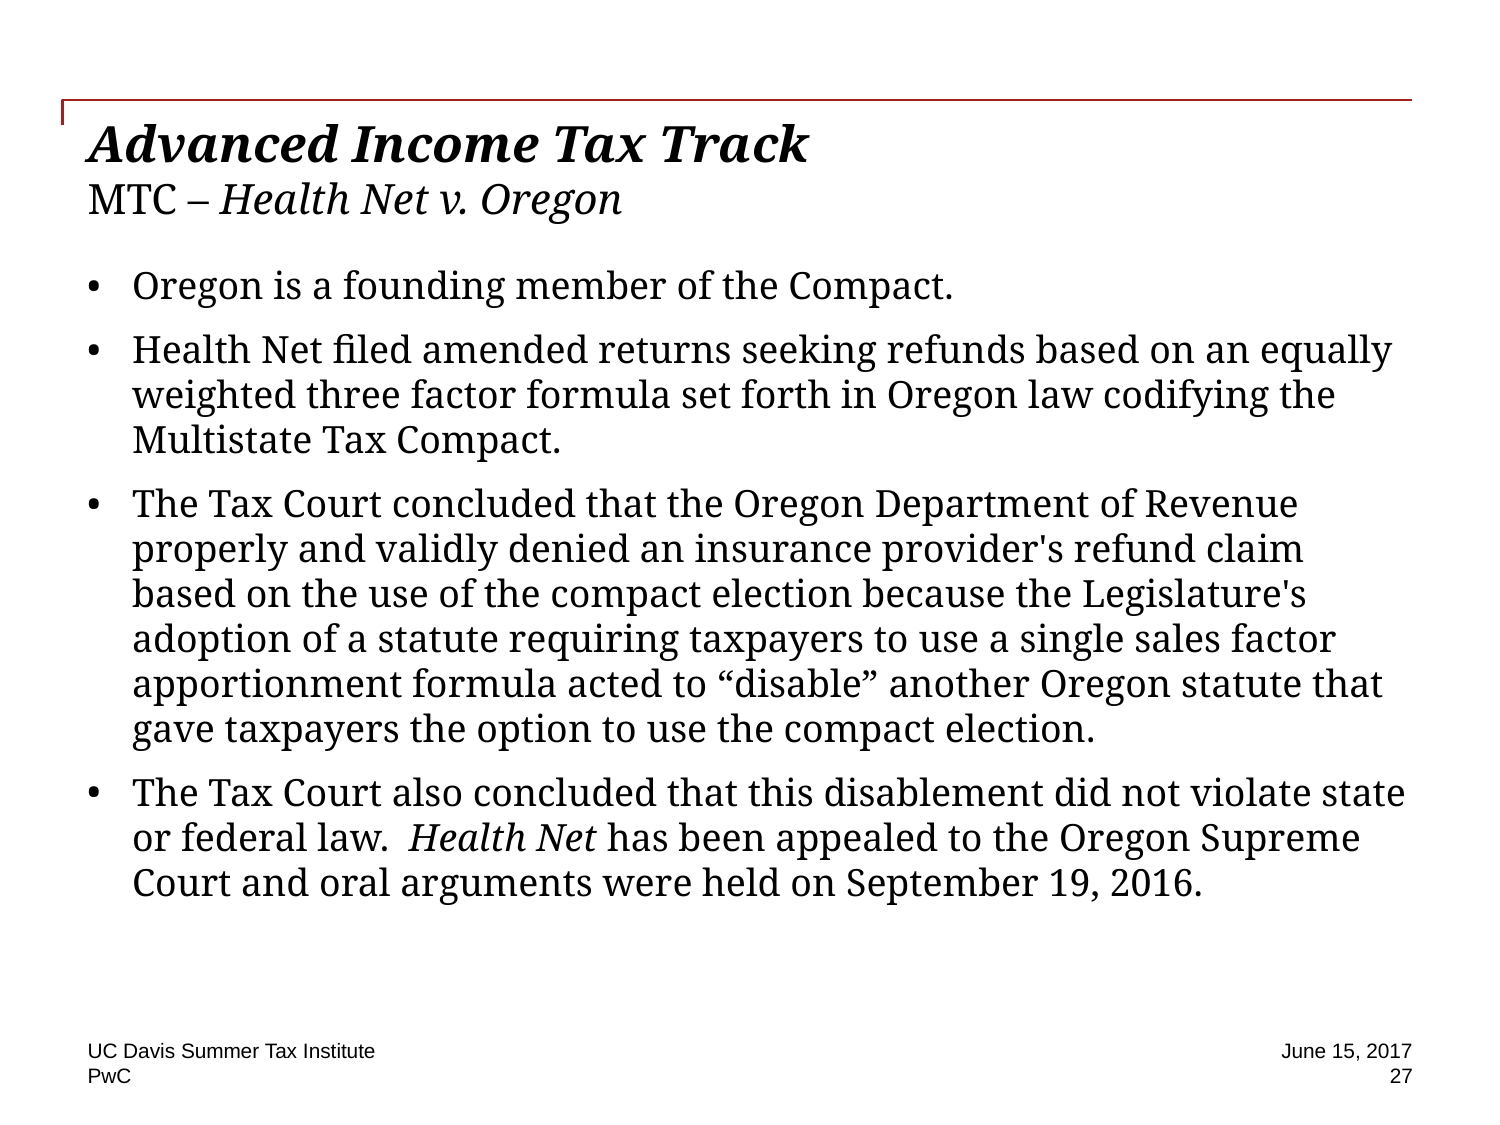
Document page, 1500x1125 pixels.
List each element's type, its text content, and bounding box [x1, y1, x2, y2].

footer UC Davis Summer Tax Institute [87, 1037, 950, 1063]
slide_number 27 [1162, 1063, 1413, 1088]
list Oregon is a founding member of the Compact. Health Net filed amended returns seeking refunds based on an equally weighted three factor formula set forth in Oregon law codifying the Multistate Tax Compact. The Tax Court concluded that the Oregon Department of Revenue properly and validly denied an insurance provider's refund claim based on the use of the compact election because the Legislature's adoption of a statute requiring taxpayers to use a single sales factor apportionment formula acted to “disable” another Oregon statute that gave taxpayers the option to use the compact election. The Tax Court also concluded that this disablement did not violate state or federal law. Health Net has been appealed to the Oregon Supreme Court and oral arguments were held on September 19, 2016. [86, 262, 1412, 988]
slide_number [1162, 1037, 1413, 1063]
title Advanced Income Tax Track MTC – Health Net v. Oregon [87, 112, 1413, 263]
